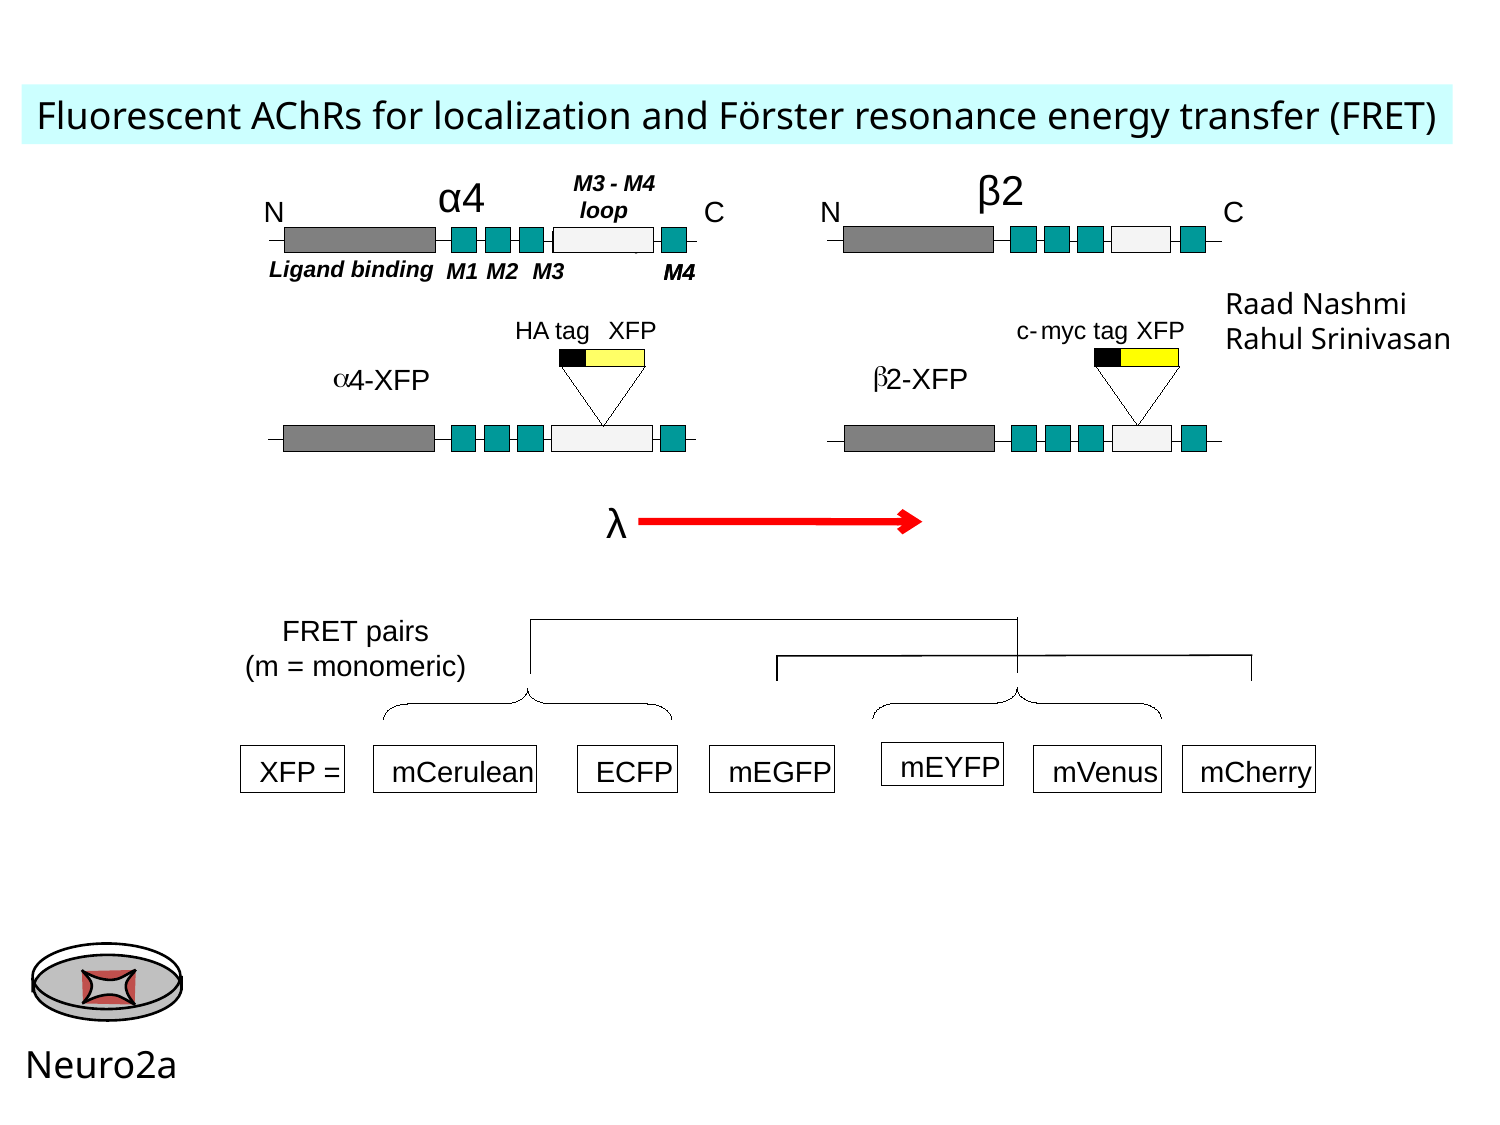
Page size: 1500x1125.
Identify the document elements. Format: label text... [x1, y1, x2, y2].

text_box mEGFP [728, 753, 833, 789]
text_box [284, 226, 436, 254]
text_box loop [579, 195, 629, 223]
text_box α4 [437, 170, 486, 221]
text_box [1045, 425, 1071, 452]
text_box [872, 691, 1162, 719]
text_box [484, 226, 511, 254]
text_box a [332, 357, 352, 394]
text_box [843, 425, 995, 452]
text_box β2 [977, 163, 1025, 214]
text_box [709, 745, 835, 793]
text_box C [1223, 193, 1245, 229]
text_box M3 [573, 168, 610, 197]
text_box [776, 654, 1253, 682]
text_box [1005, 241, 1211, 261]
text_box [32, 943, 182, 1021]
text_box - [1029, 314, 1038, 345]
text_box - [610, 168, 619, 195]
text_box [450, 425, 477, 452]
text_box XFP [373, 361, 431, 397]
text_box - [364, 361, 373, 397]
text_box N [820, 193, 842, 229]
text_box 4 [348, 361, 364, 397]
text_box XFP = [259, 753, 341, 789]
text_box HA tag [515, 314, 591, 345]
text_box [283, 425, 435, 452]
text_box [1182, 745, 1316, 793]
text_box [660, 226, 687, 254]
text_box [1077, 226, 1104, 253]
text_box mCherry [1200, 753, 1313, 789]
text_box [590, 489, 923, 556]
text_box mEYFP [900, 748, 1002, 784]
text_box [660, 425, 686, 452]
text_box mVenus [1052, 753, 1159, 789]
text_box N [263, 193, 285, 229]
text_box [1078, 425, 1104, 452]
text_box [235, 143, 1333, 760]
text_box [451, 226, 478, 254]
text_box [552, 226, 654, 254]
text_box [1044, 226, 1070, 253]
text_box M4 [663, 257, 696, 286]
text_box Ligand binding [269, 254, 435, 282]
text_box - [901, 360, 911, 396]
text_box [577, 745, 678, 793]
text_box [1171, 227, 1180, 241]
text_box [1180, 226, 1207, 253]
text_box XFP [1136, 314, 1186, 345]
text_box XFP [608, 314, 658, 345]
text_box M2 [486, 260, 519, 284]
text_box Neuro2a [10, 1034, 193, 1094]
text_box M4 [623, 168, 656, 197]
text_box [240, 745, 345, 793]
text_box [484, 425, 510, 452]
text_box c [1016, 314, 1029, 345]
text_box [1112, 425, 1172, 452]
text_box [517, 425, 544, 452]
text_box b [872, 357, 890, 393]
text_box mCerulean [391, 753, 535, 789]
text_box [1119, 348, 1180, 367]
text_box Raad Nashmi Rahul Srinivasan [1210, 278, 1467, 363]
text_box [1180, 425, 1207, 452]
text_box [906, 742, 1004, 786]
text_box myc tag [1040, 314, 1129, 345]
text_box [881, 742, 905, 786]
text_box [373, 745, 537, 793]
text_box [1011, 425, 1037, 452]
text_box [559, 348, 584, 367]
text_box M3 [532, 259, 565, 284]
text_box FRET pairs (m = monomeric) [244, 611, 467, 682]
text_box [843, 226, 995, 253]
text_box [585, 348, 645, 367]
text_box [1111, 226, 1171, 254]
text_box [383, 688, 672, 720]
text_box C [703, 193, 726, 229]
text_box ECFP [595, 753, 674, 789]
text_box [1033, 745, 1162, 793]
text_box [551, 425, 653, 452]
text_box XFP [911, 360, 969, 396]
text_box M1 [446, 257, 479, 284]
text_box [518, 226, 545, 254]
text_box 2 [885, 360, 901, 396]
text_box Fluorescent AChRs for localization and Förster resonance energy transfer (FRET) [21, 84, 1453, 145]
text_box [1010, 226, 1037, 253]
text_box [1094, 348, 1118, 367]
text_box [530, 617, 1018, 674]
